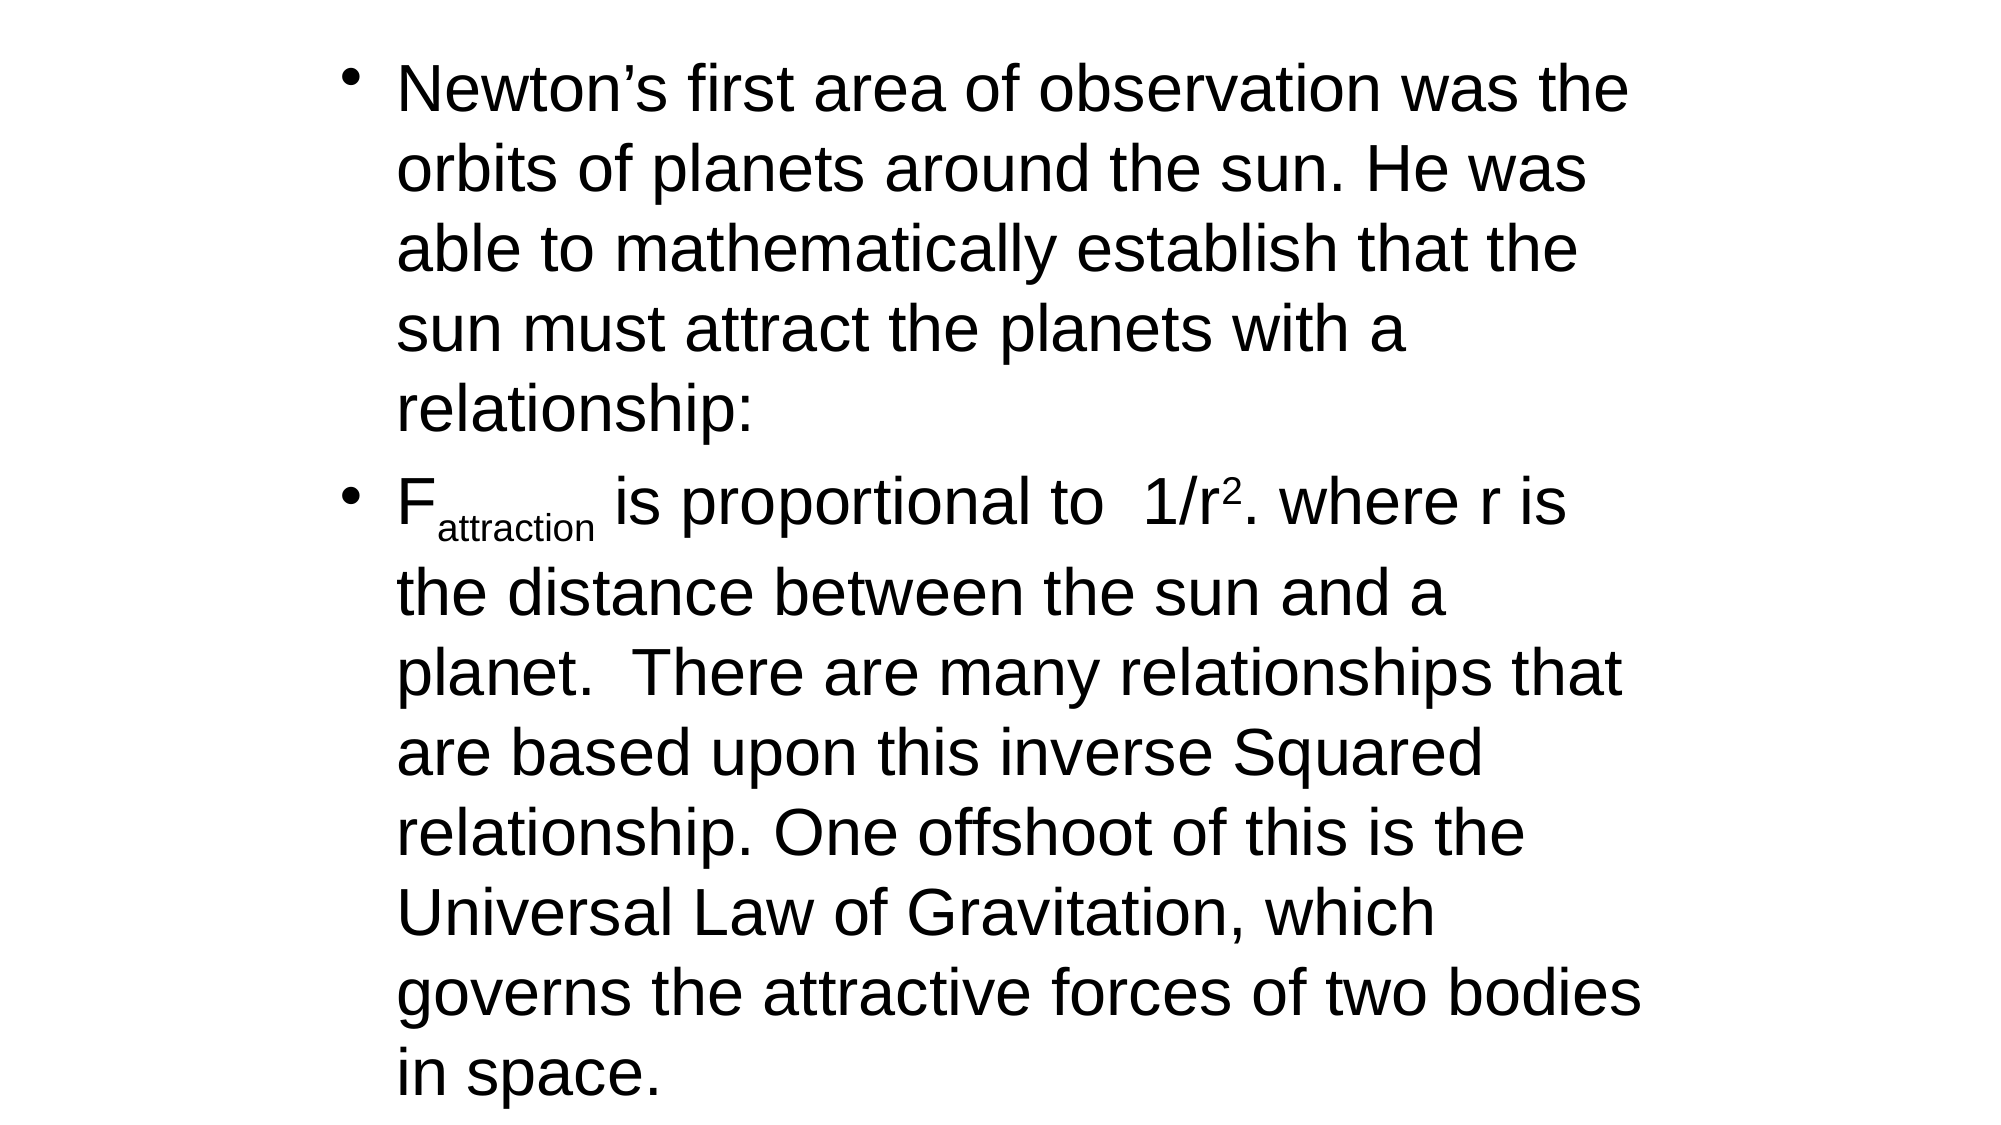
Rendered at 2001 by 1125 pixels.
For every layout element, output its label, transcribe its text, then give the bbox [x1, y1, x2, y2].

list Newton’s first area of observation was the orbits of planets around the sun. He was able to mathematically establish that the sun must attract the planets with a relationship: Fattraction is proportional to 1/r2. where r is the distance between the sun and a planet. There are many relationships that are based upon this inverse Squared relationship. One offshoot of this is the Universal Law of Gravitation, which governs the attractive forces of two bodies in space. [324, 37, 1675, 1125]
